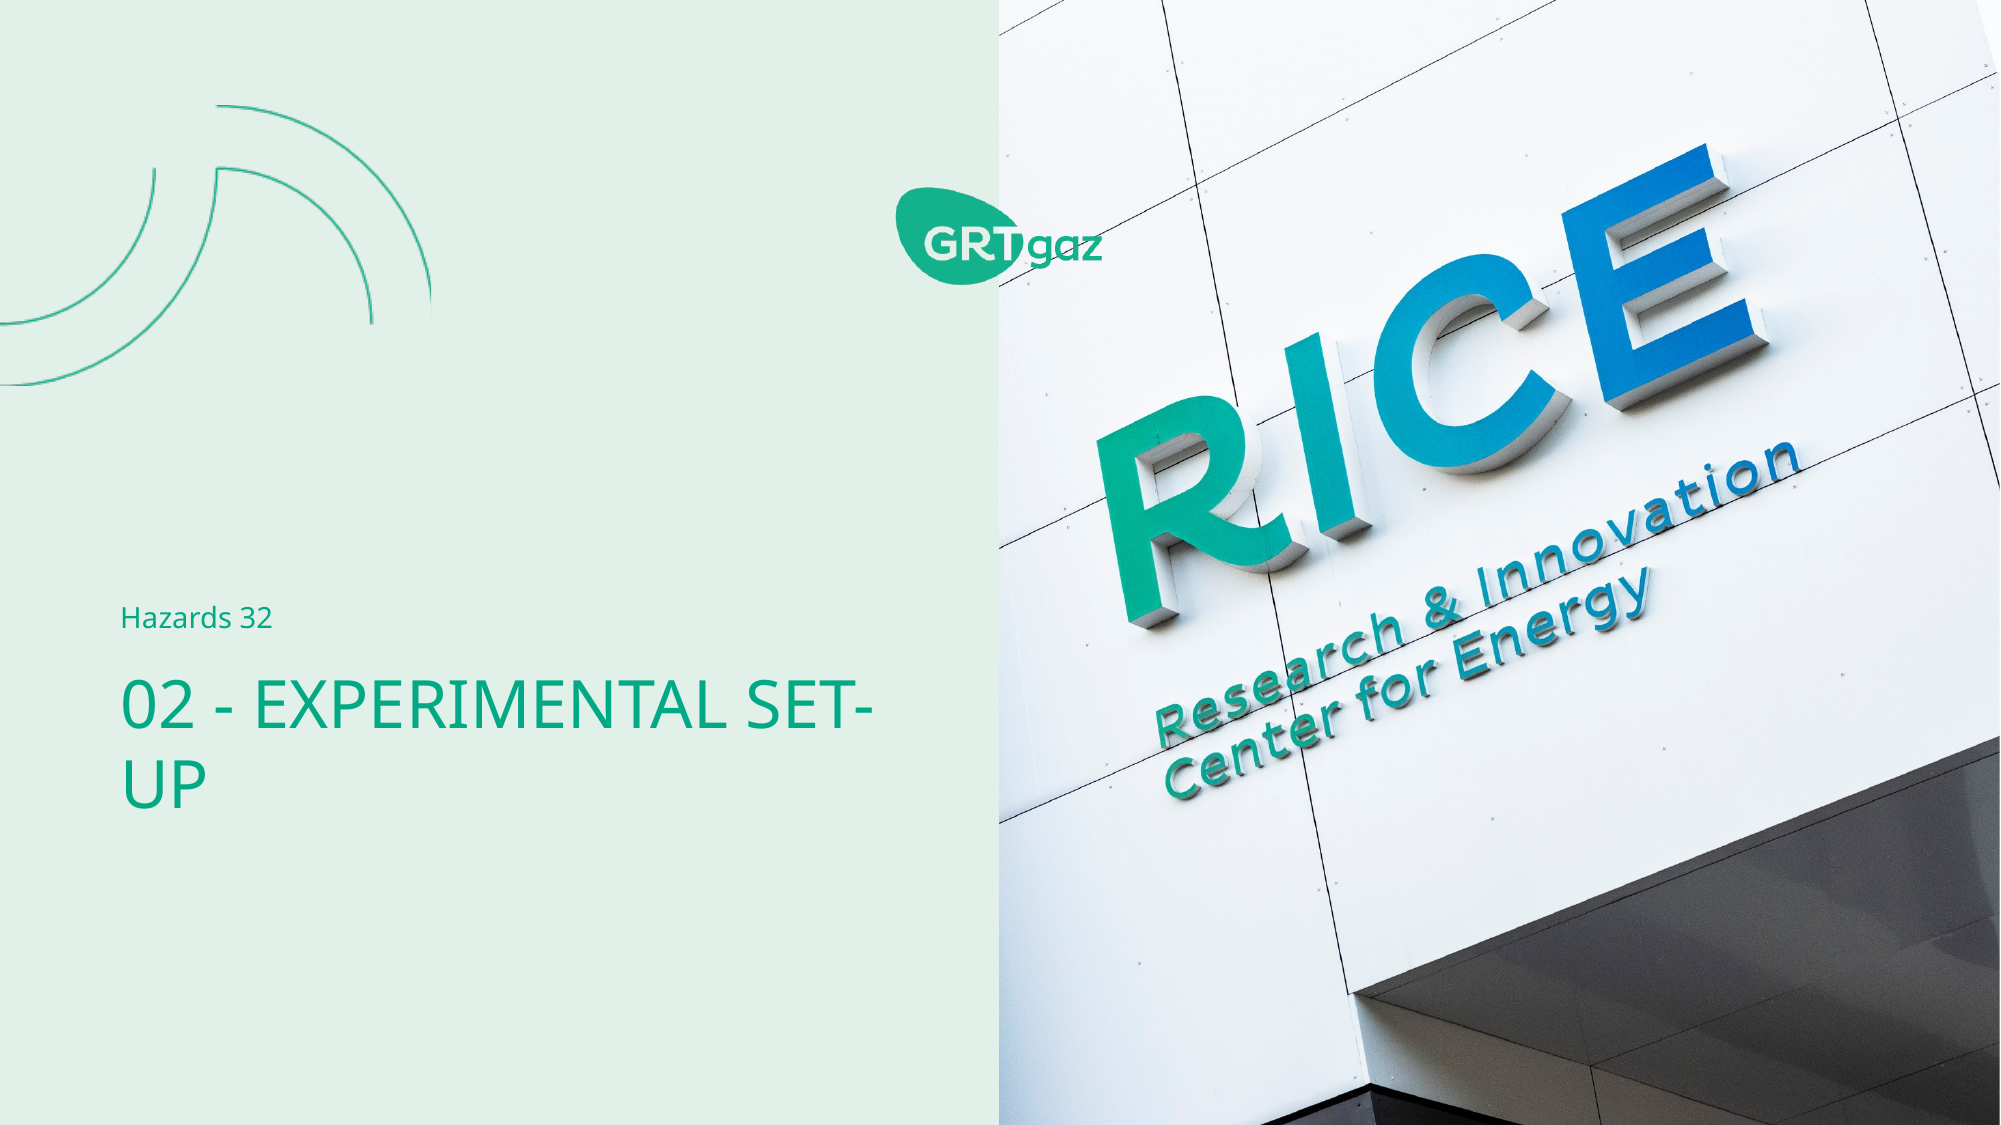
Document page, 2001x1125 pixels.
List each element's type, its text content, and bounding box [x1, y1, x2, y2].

list 02 - EXPERIMENTAL SET-UP [120, 661, 886, 1018]
picture [999, 0, 2000, 1125]
list Hazards 32 [120, 599, 886, 650]
